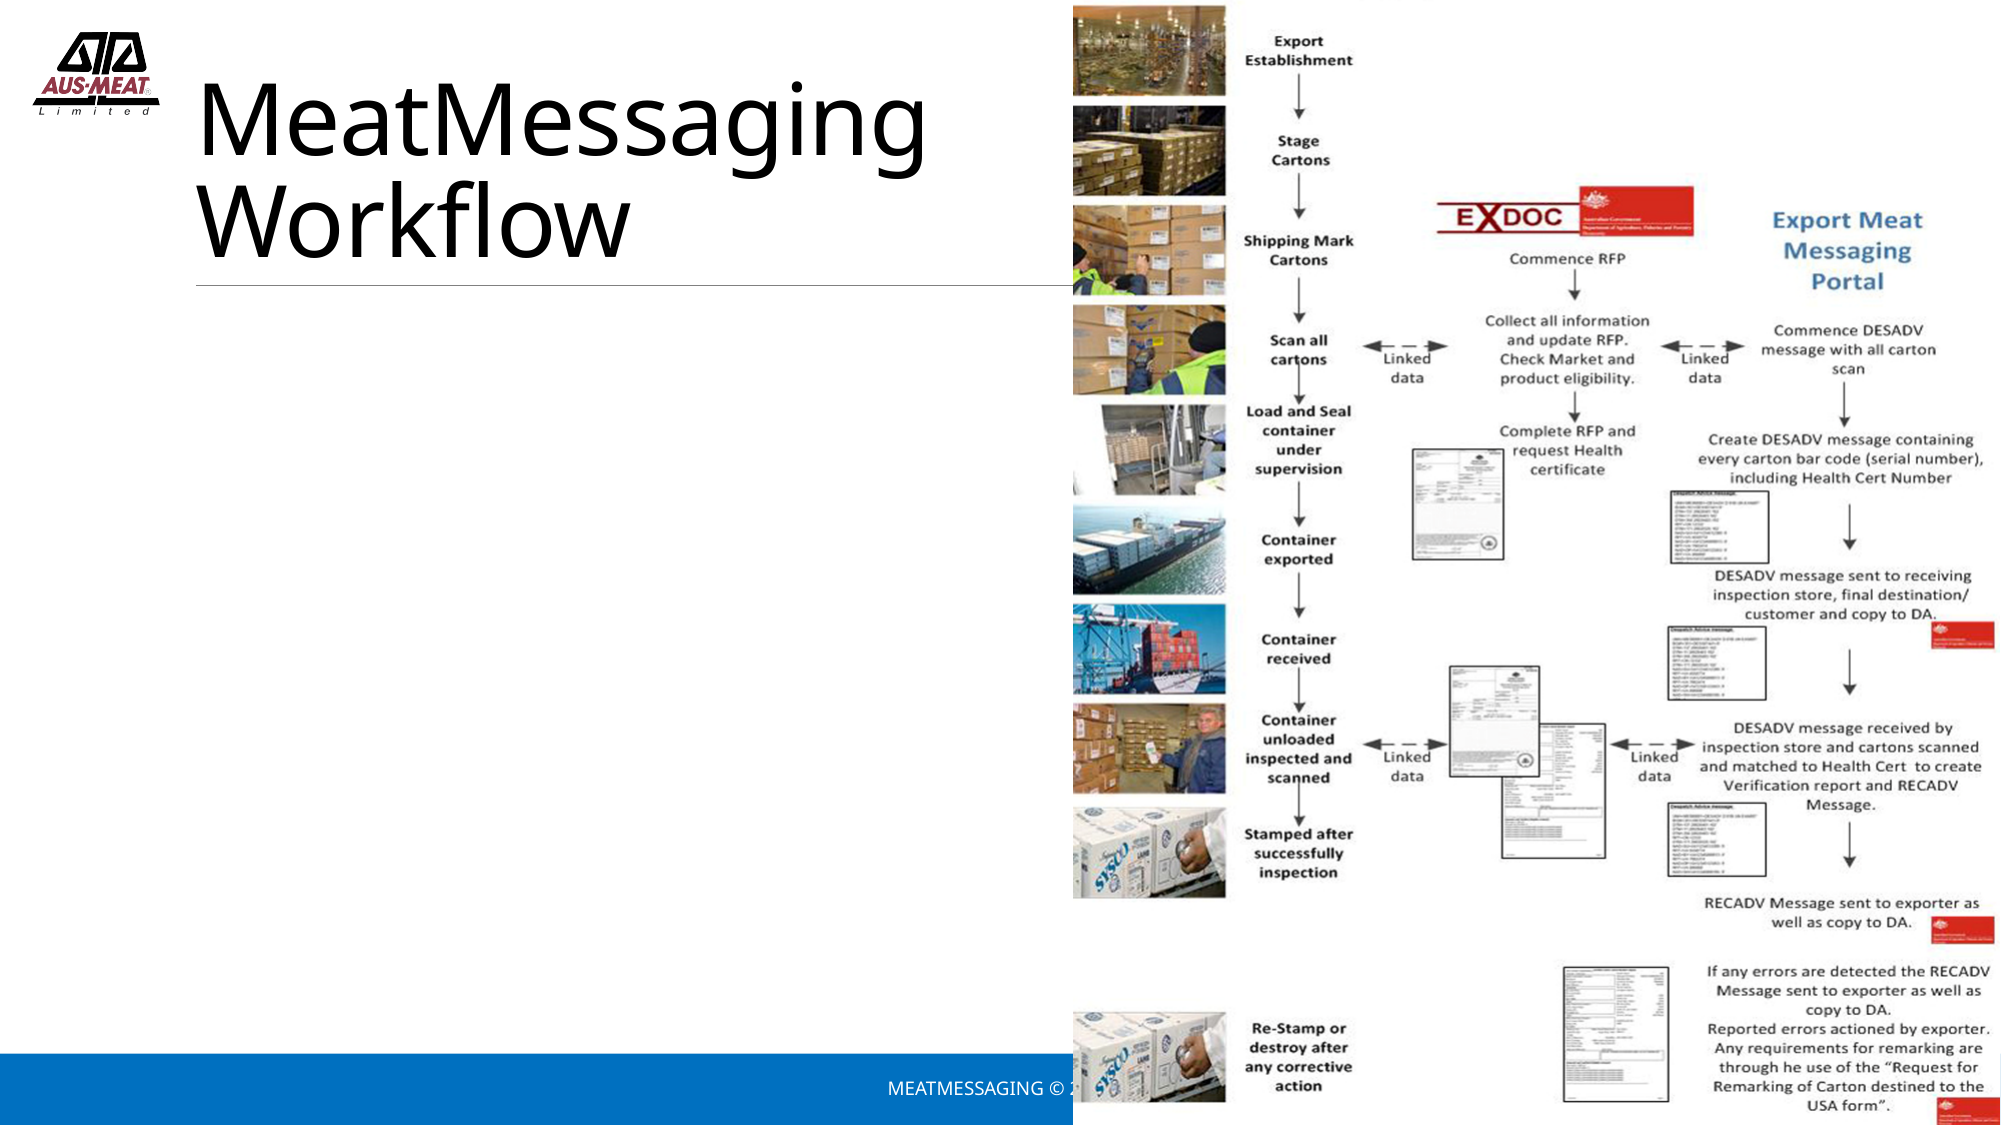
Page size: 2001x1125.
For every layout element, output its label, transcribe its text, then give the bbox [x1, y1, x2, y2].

picture [32, 32, 160, 115]
title MeatMessaging Workflow [180, 47, 1070, 285]
picture [1073, 0, 2000, 1125]
footer MeatMessaging © 2016 [0, 1059, 1070, 1120]
